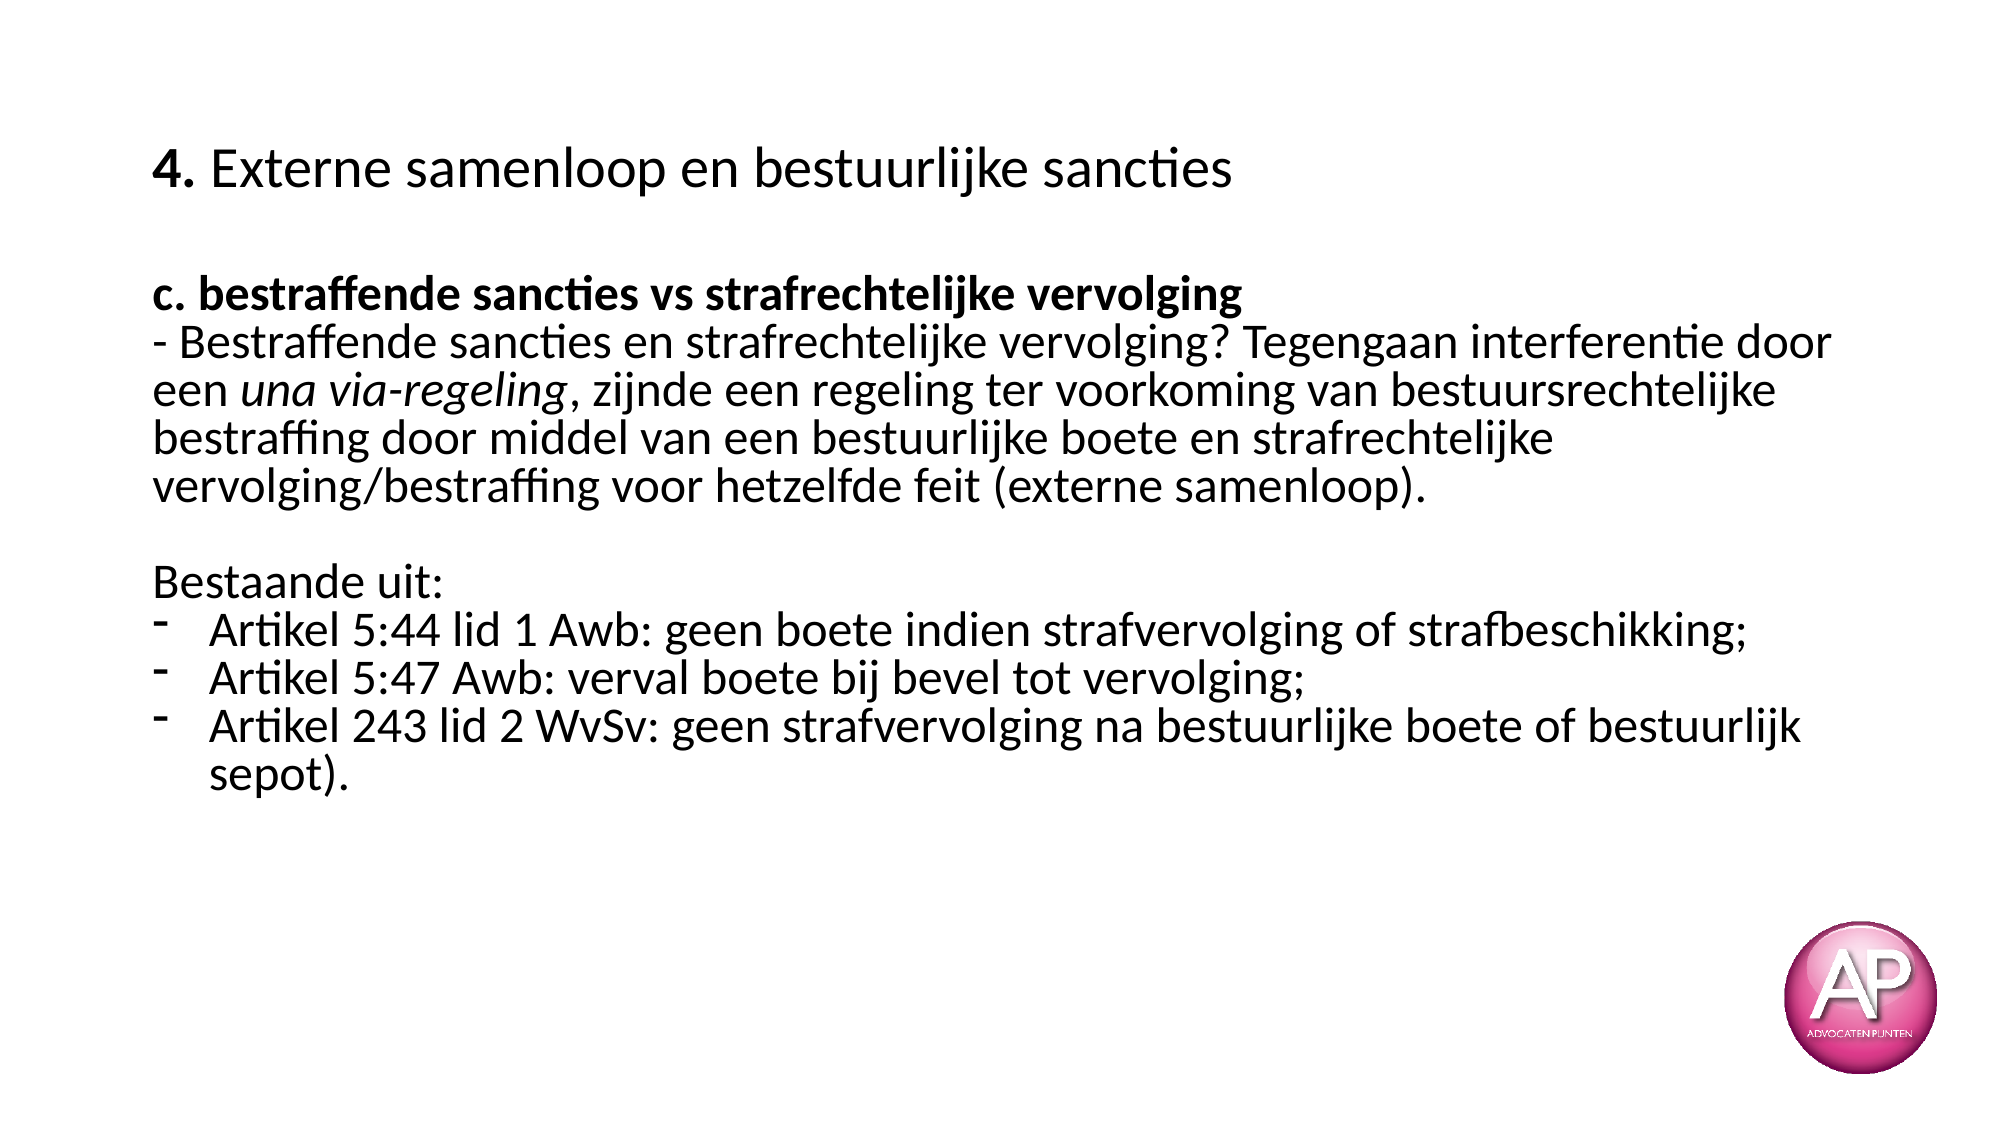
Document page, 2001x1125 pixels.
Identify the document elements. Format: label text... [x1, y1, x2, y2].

picture [1782, 919, 1939, 1076]
title 4. Externe samenloop en bestuurlijke sancties [137, 59, 1863, 253]
list c. bestraffende sancties vs strafrechtelijke vervolging - Bestraffende sancties en strafrechtelijke vervolging? Tegengaan interferentie door een una via-regeling, zijnde een regeling ter voorkoming van bestuursrechtelijke bestraffing door middel van een bestuurlijke boete en strafrechtelijke vervolging/bestraffing voor hetzelfde feit (externe samenloop). Bestaande uit: Artikel 5:44 lid 1 Awb: geen boete indien strafvervolging of strafbeschikking; Artikel 5:47 Awb: verval boete bij bevel tot vervolging; Artikel 243 lid 2 WvSv: geen strafvervolging na bestuurlijke boete of bestuurlijk sepot). [137, 253, 1863, 1014]
